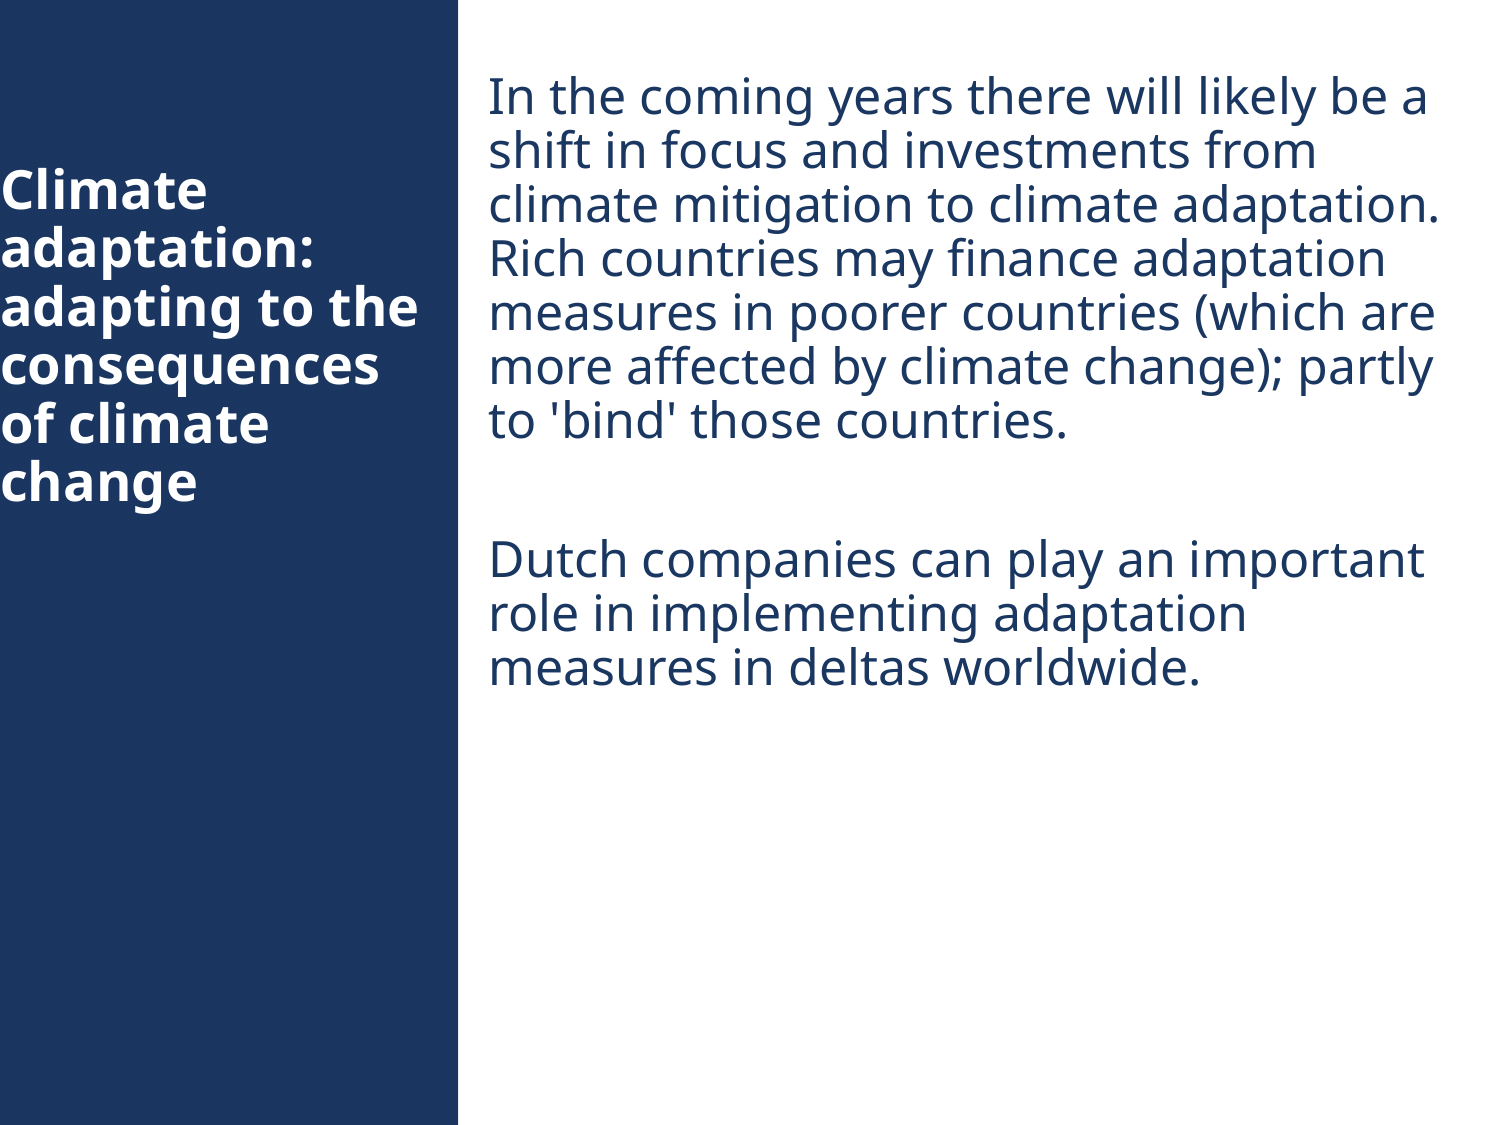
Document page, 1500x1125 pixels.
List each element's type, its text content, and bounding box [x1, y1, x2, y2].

list In the coming years there will likely be a shift in focus and investments from climate mitigation to climate adaptation. Rich countries may finance adaptation measures in poorer countries (which are more affected by climate change); partly to 'bind' those countries. Dutch companies can play an important role in implementing adaptation measures in deltas worldwide. [488, 71, 1460, 1041]
title Climate adaptation: adapting to the consequences of climate change [0, 162, 446, 479]
picture [0, 0, 1500, 1125]
